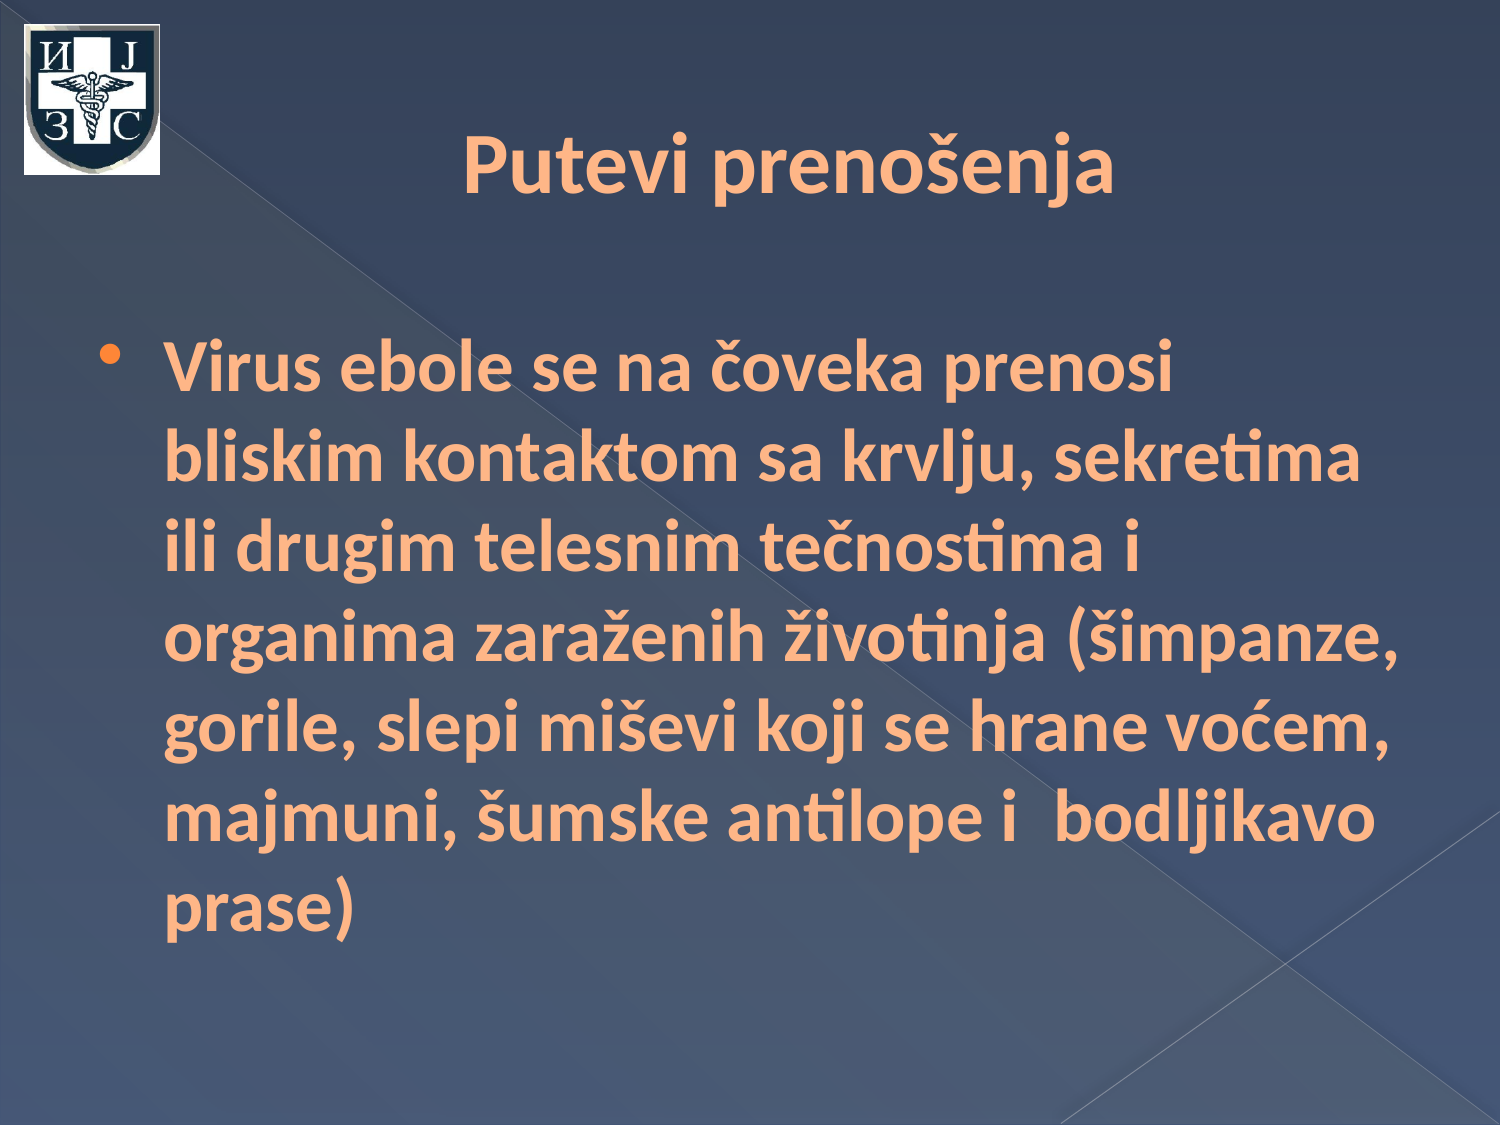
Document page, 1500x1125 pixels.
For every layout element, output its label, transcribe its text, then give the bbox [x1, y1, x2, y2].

picture [24, 24, 160, 176]
title Putevi prenošenja [75, 43, 1425, 274]
list Virus ebole se na čoveka prenosi bliskim kontaktom sa krvlju, sekretima ili drugim telesnim tečnostima i organima zaraženih životinja (šimpanze, gorile, slepi miševi koji se hrane voćem, majmuni, šumske antilope i bodljikavo prase) [75, 308, 1425, 1059]
